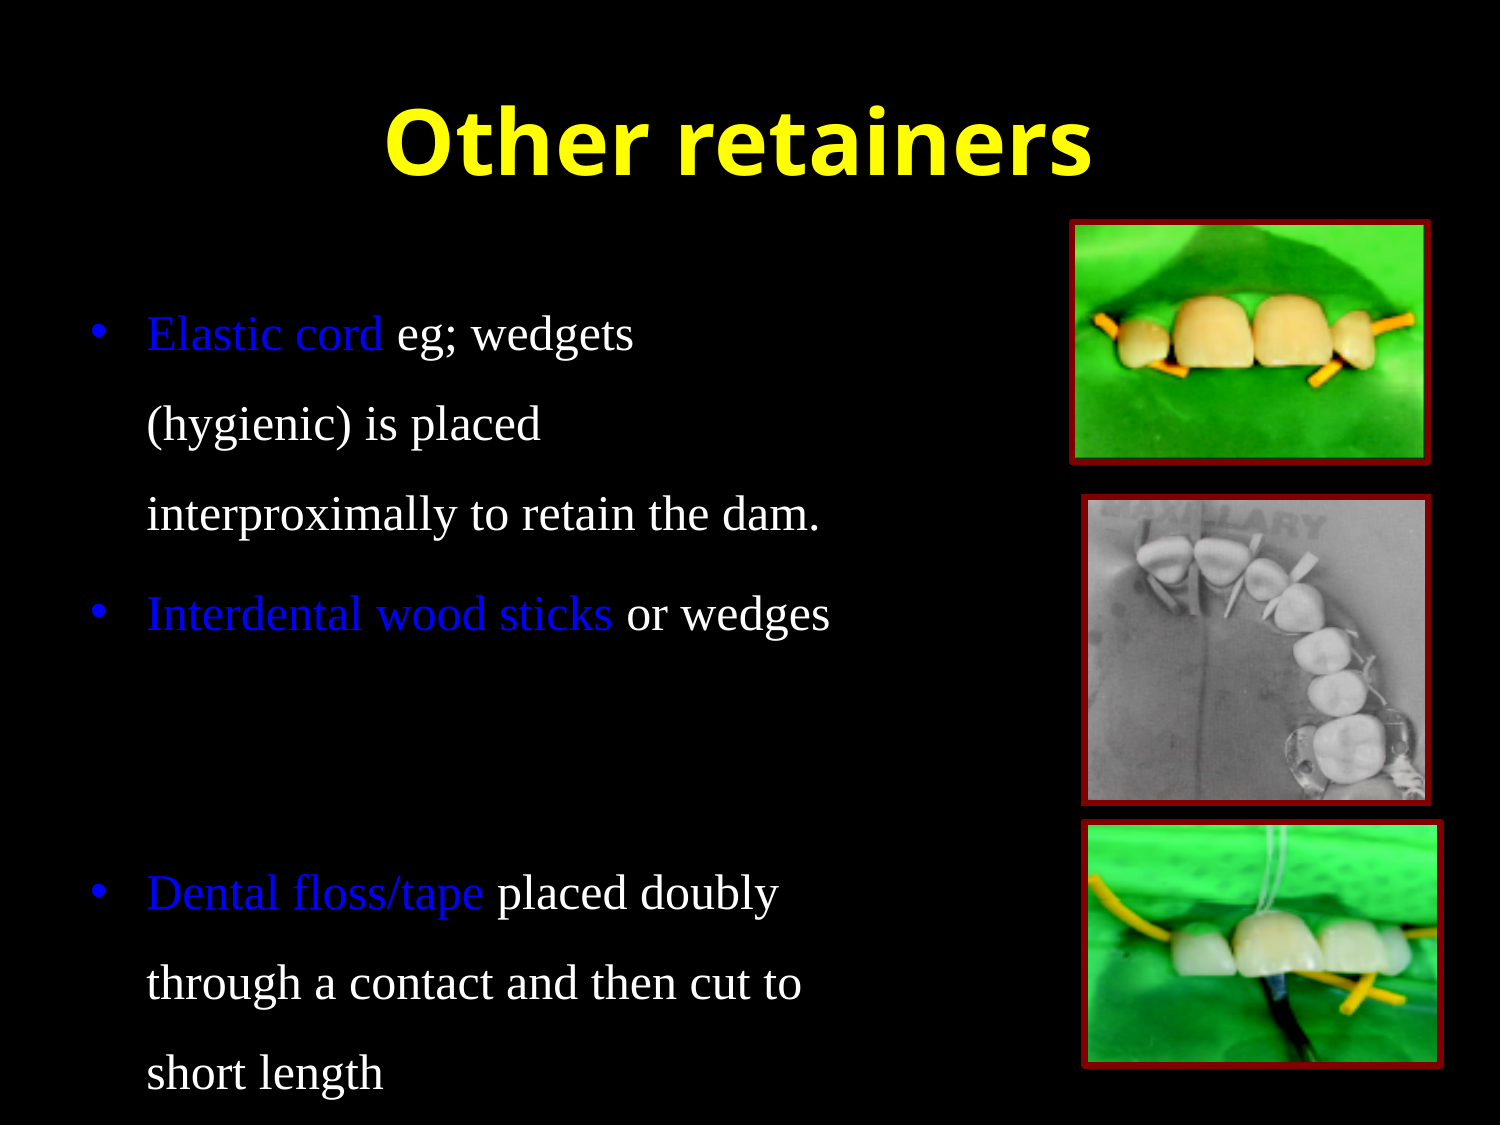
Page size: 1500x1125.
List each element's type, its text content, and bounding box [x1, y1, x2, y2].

picture [1087, 824, 1438, 1063]
picture [1087, 499, 1425, 801]
title Other retainers [75, 45, 1425, 233]
list Elastic cord eg; wedgets (hygienic) is placed interproximally to retain the dam. Interdental wood sticks or wedges Dental floss/tape placed doubly through a contact and then cut to short length [75, 262, 863, 1125]
picture [1074, 224, 1426, 460]
